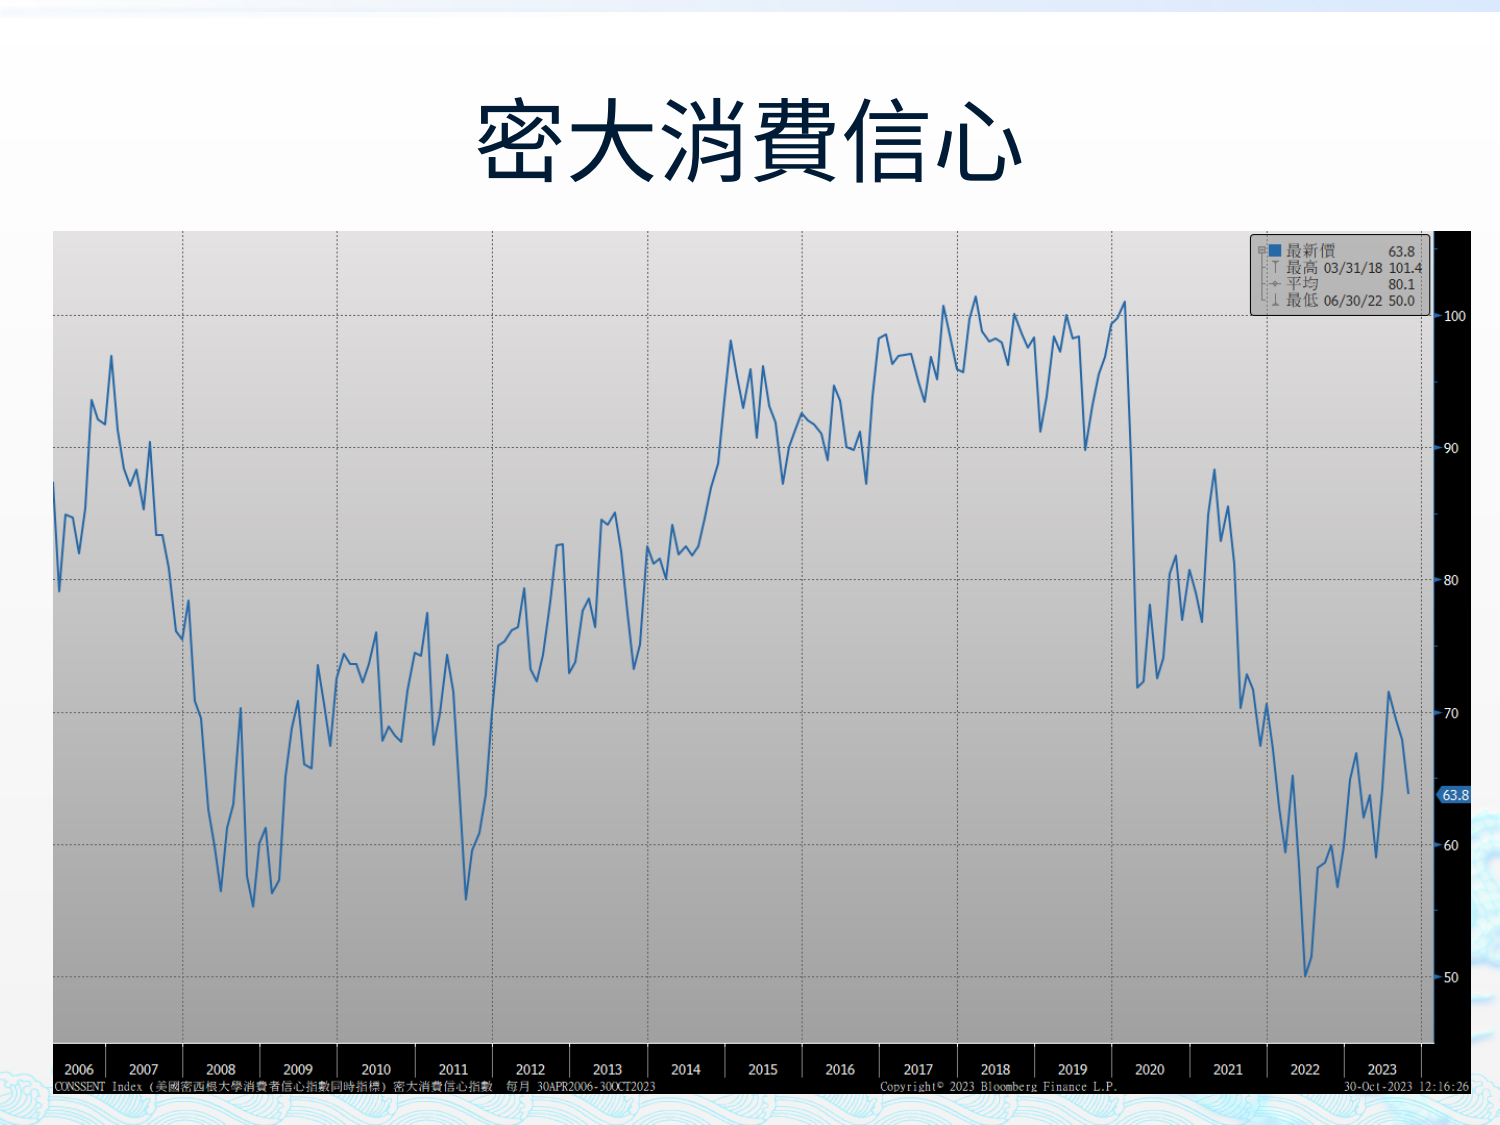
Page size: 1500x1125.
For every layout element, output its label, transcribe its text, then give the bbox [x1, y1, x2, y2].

title 密大消費信心 [75, 45, 1425, 231]
picture [52, 231, 1472, 1095]
